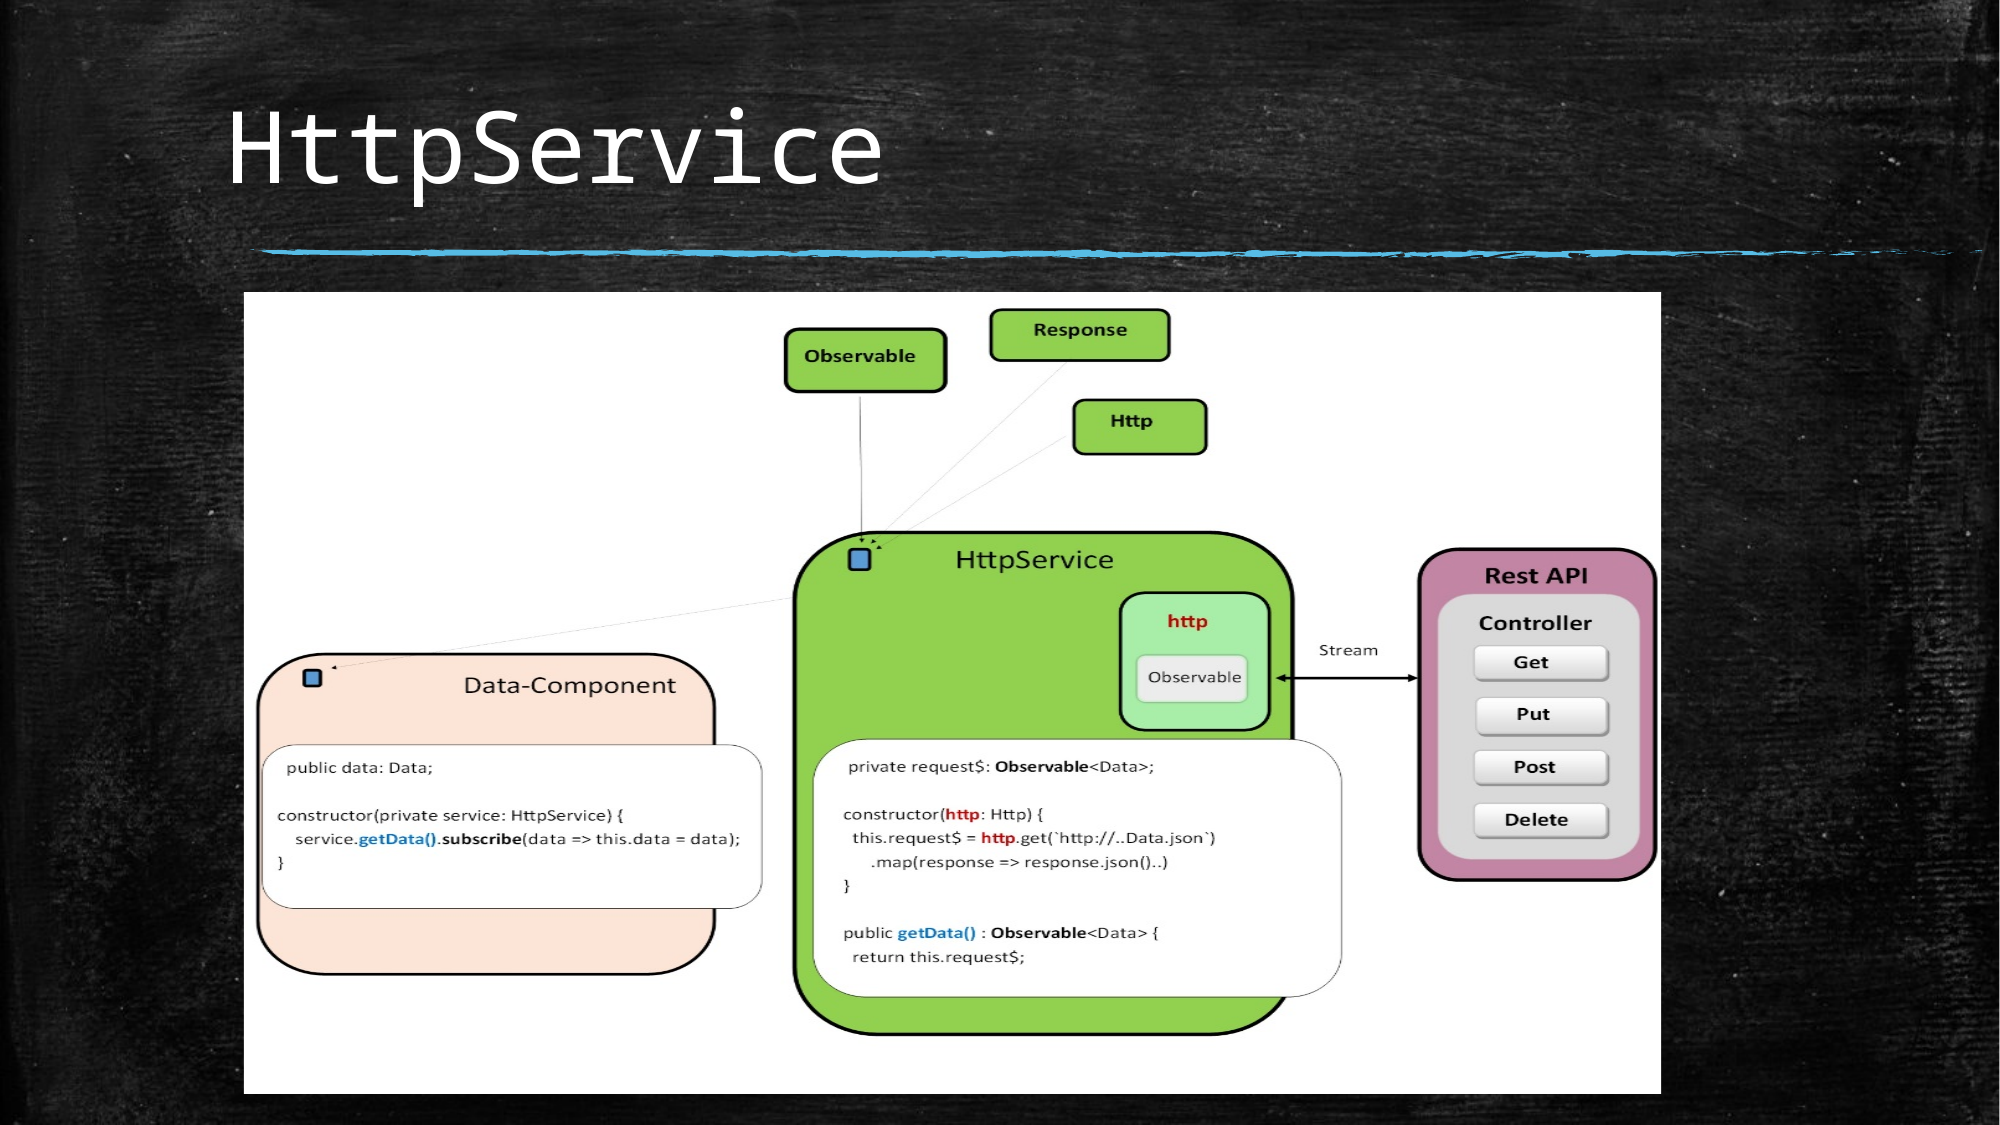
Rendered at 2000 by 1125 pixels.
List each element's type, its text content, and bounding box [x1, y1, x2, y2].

picture [243, 292, 1662, 1094]
title HttpService [211, 45, 1712, 213]
